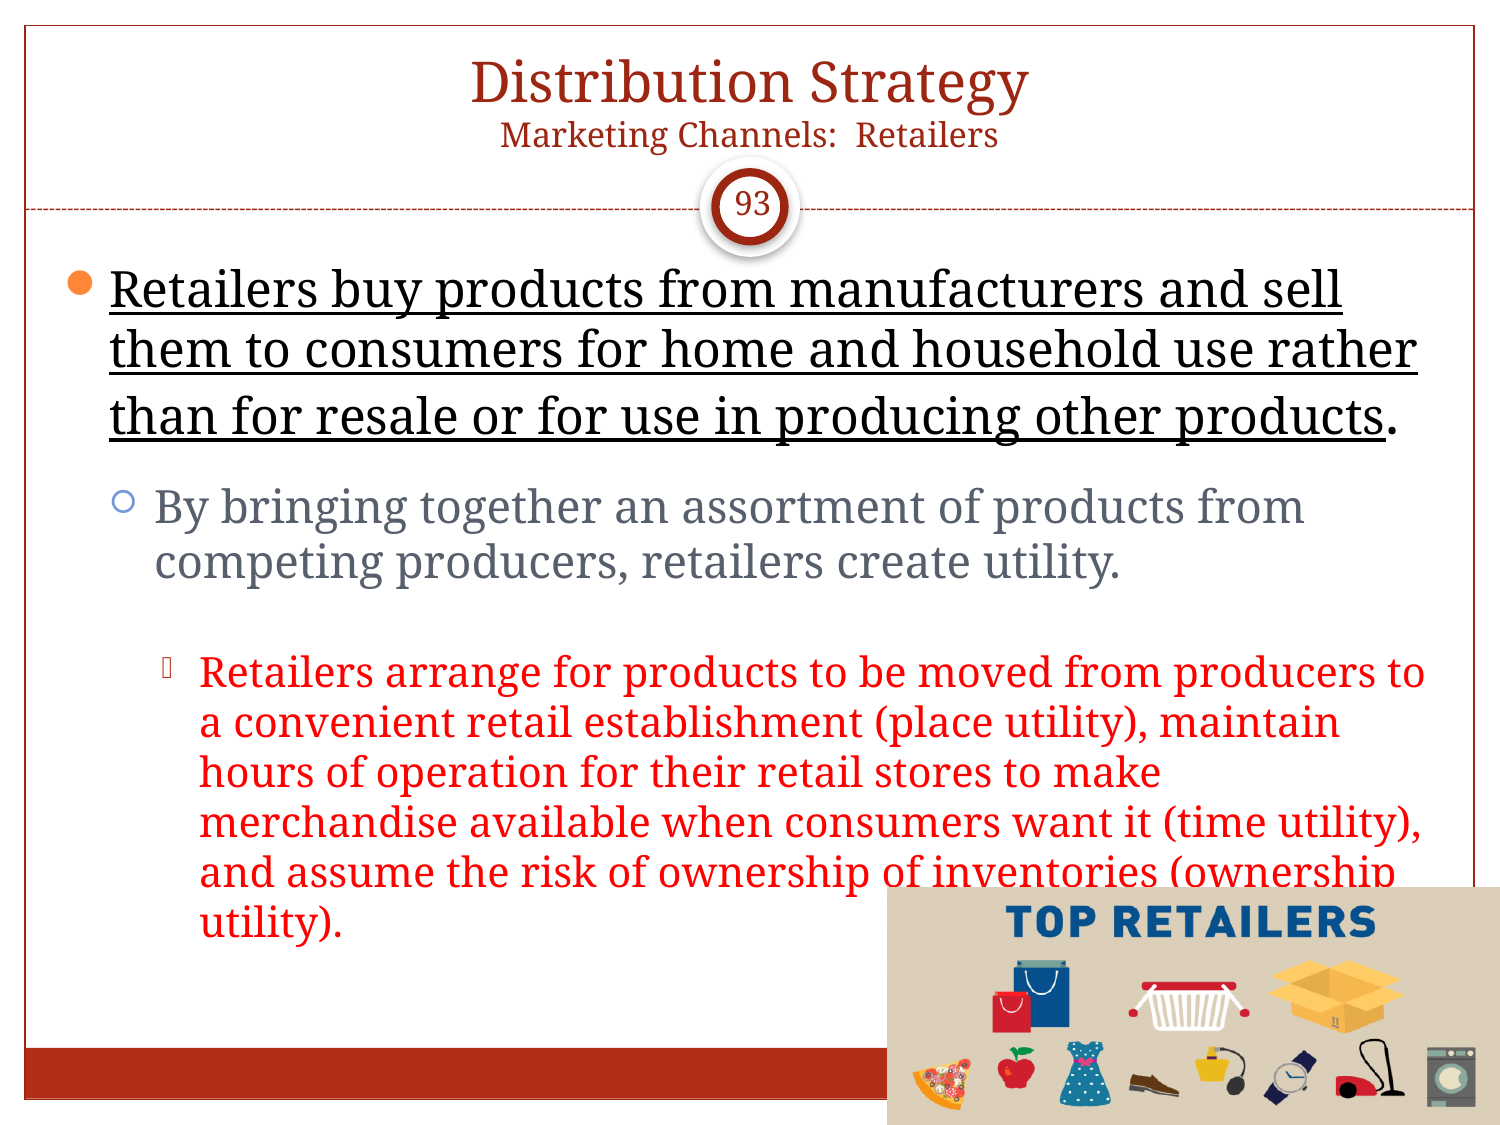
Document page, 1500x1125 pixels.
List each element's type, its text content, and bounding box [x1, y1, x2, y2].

title Distribution Strategy Marketing Channels: Retailers [49, 37, 1450, 162]
slide_number 93 [715, 168, 791, 241]
list Retailers buy products from manufacturers and sell them to consumers for home and household use rather than for resale or for use in producing other products. By bringing together an assortment of products from competing producers, retailers create utility. Retailers arrange for products to be moved from producers to a convenient retail establishment (place utility), maintain hours of operation for their retail stores to make merchandise available when consumers want it (time utility), and assume the risk of ownership of inventories (ownership utility). [49, 250, 1445, 1001]
picture [887, 887, 1500, 1125]
